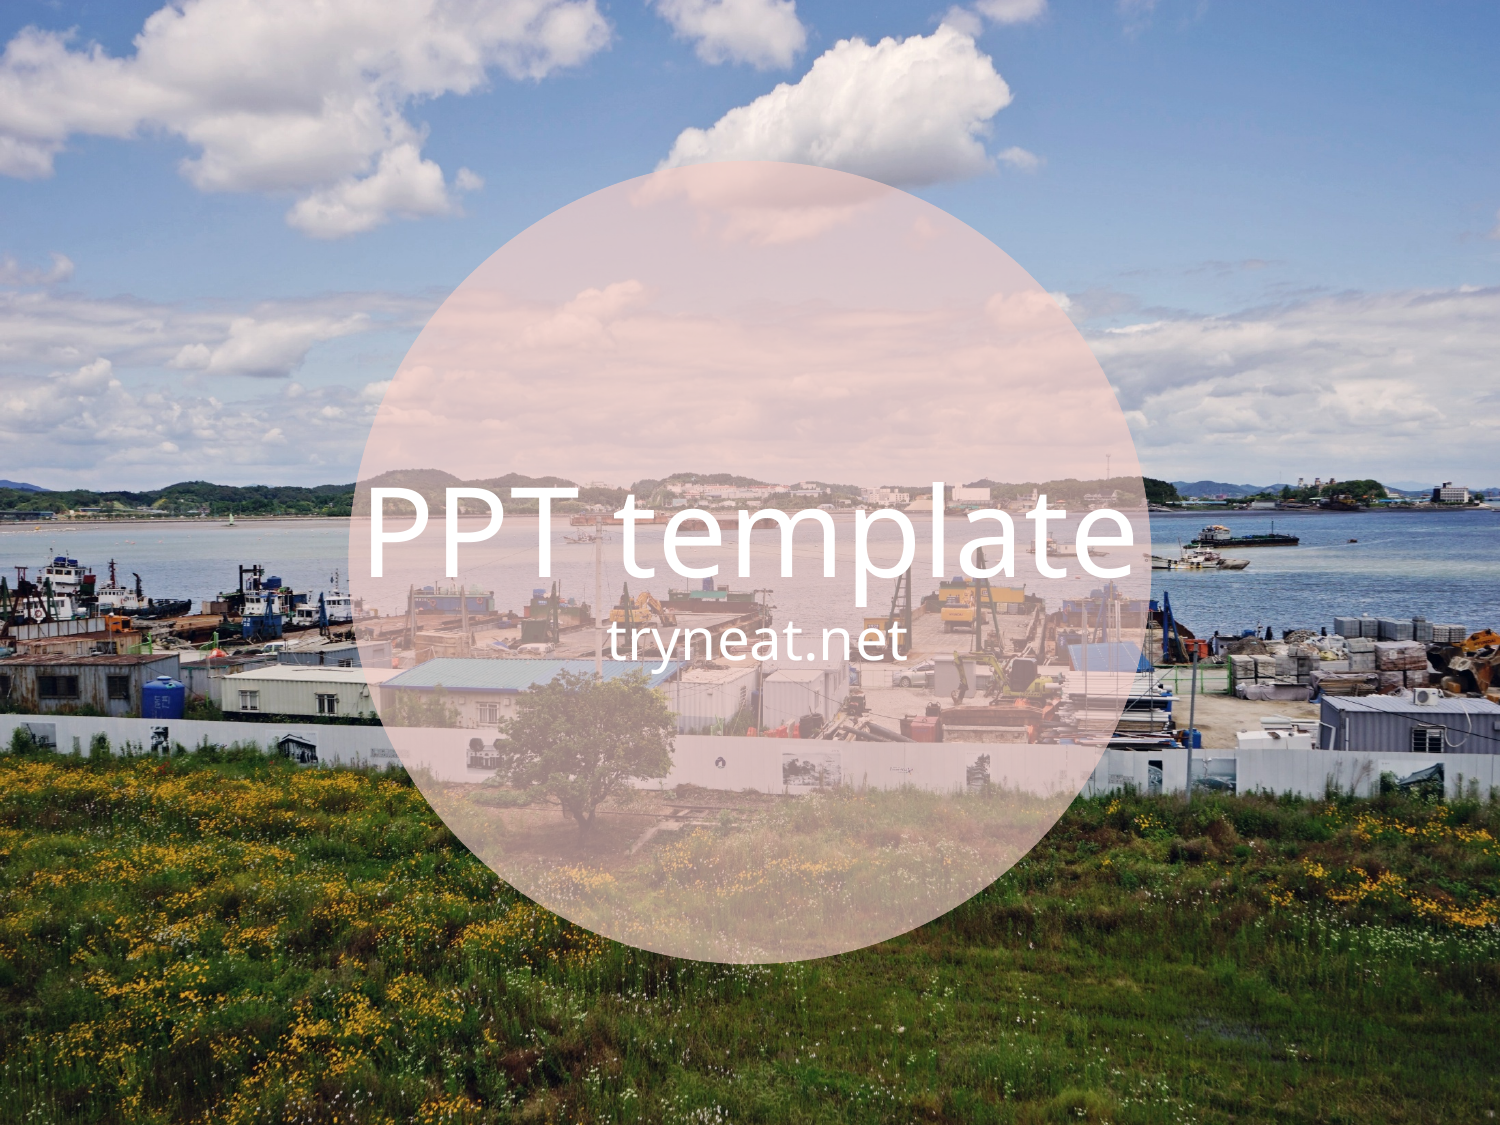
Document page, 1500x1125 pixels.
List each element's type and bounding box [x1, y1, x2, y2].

text_box [0, 0, 1500, 1125]
